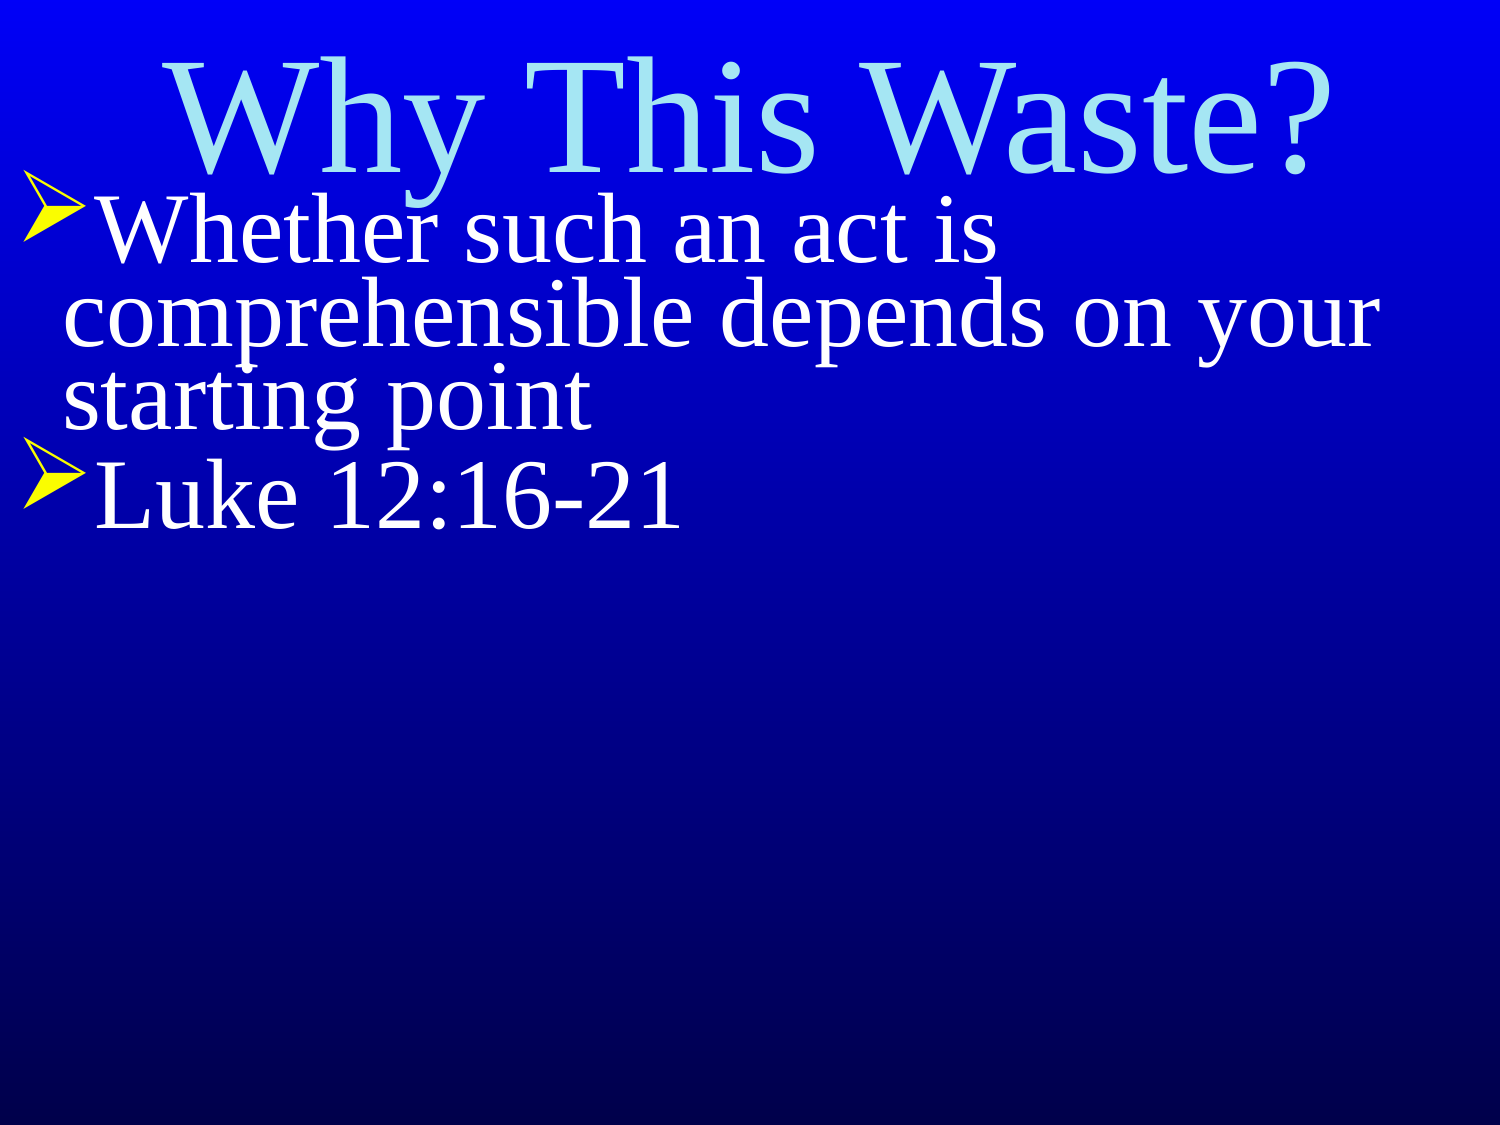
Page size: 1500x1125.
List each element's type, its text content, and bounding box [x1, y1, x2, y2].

title Why This Waste? [0, 0, 1500, 187]
list Whether such an act is comprehensible depends on your starting point Luke 12:16-21 [0, 187, 1500, 988]
